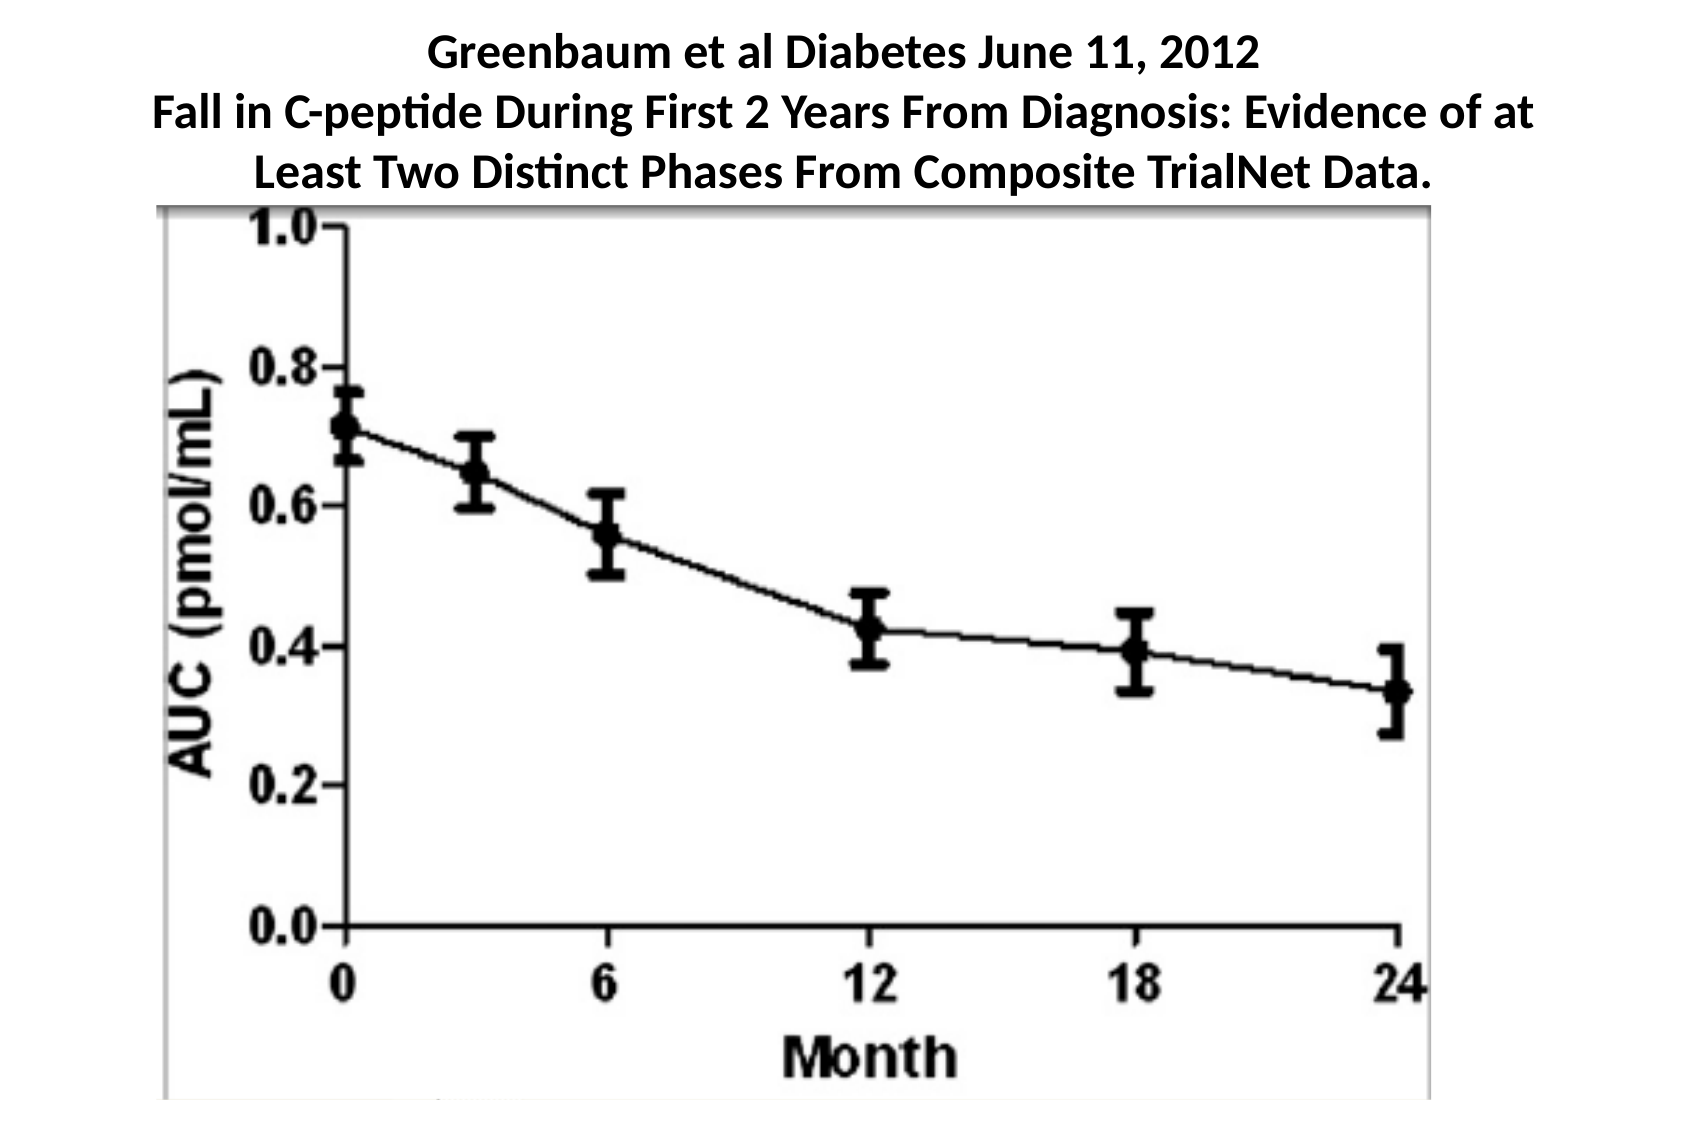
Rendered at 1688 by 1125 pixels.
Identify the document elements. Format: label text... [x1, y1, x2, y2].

title Greenbaum et al Diabetes June 11, 2012 Fall in C-peptide During First 2 Years From Diagnosis: Evidence of at Least Two Distinct Phases From Composite TrialNet Data. [84, 44, 1604, 233]
picture [155, 205, 1432, 1101]
